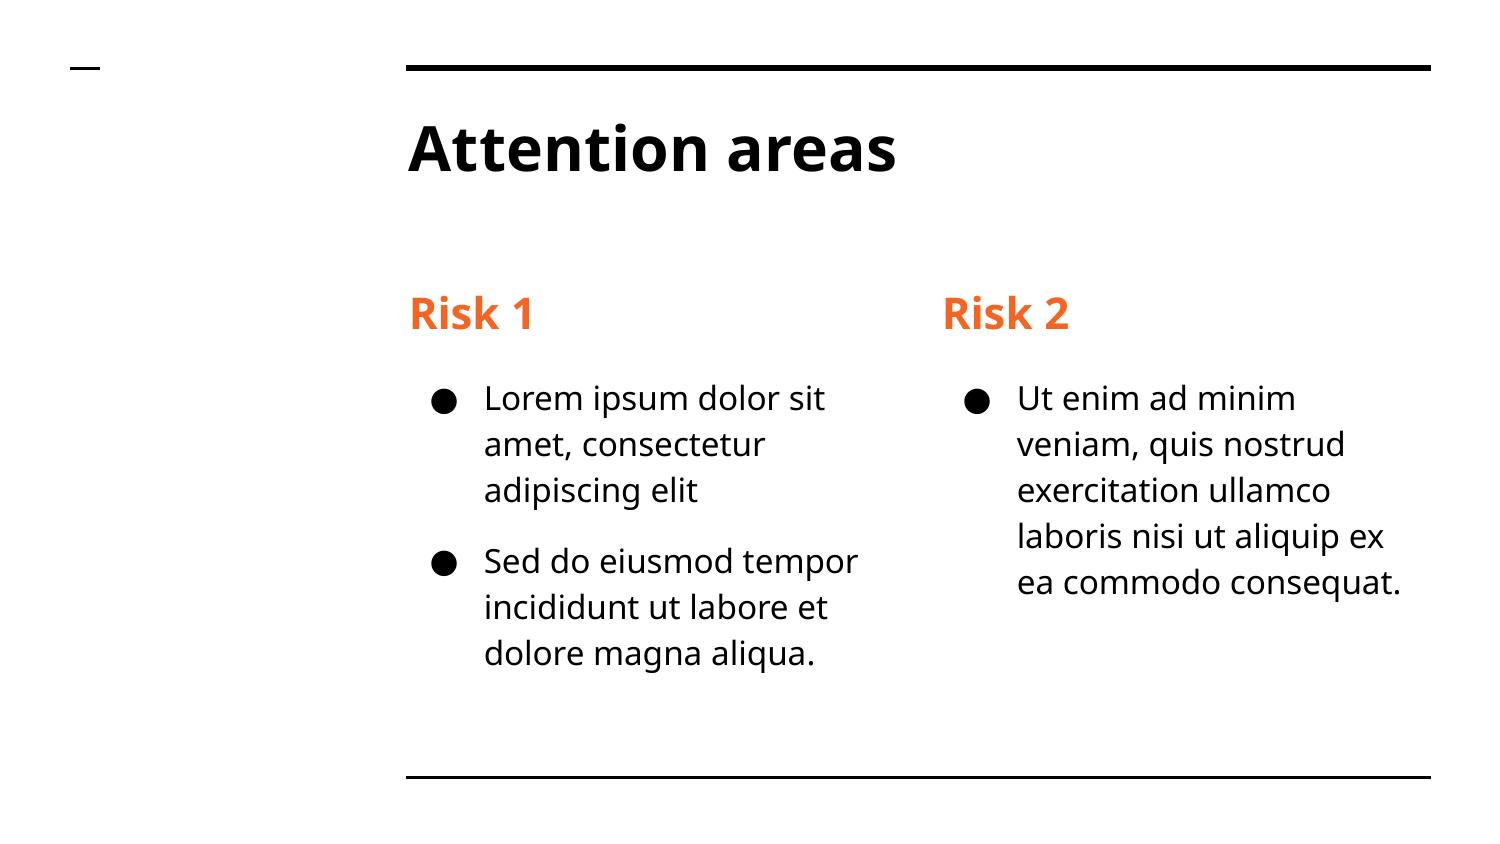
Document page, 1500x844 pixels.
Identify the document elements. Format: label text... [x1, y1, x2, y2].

title Attention areas [393, 94, 1431, 199]
list Risk 1 Lorem ipsum dolor sit amet, consectetur adipiscing elit Sed do eiusmod tempor incididunt ut labore et dolore magna aliqua. [393, 262, 898, 756]
list Risk 2 Ut enim ad minim veniam, quis nostrud exercitation ullamco laboris nisi ut aliquip ex ea commodo consequat. [926, 262, 1431, 756]
